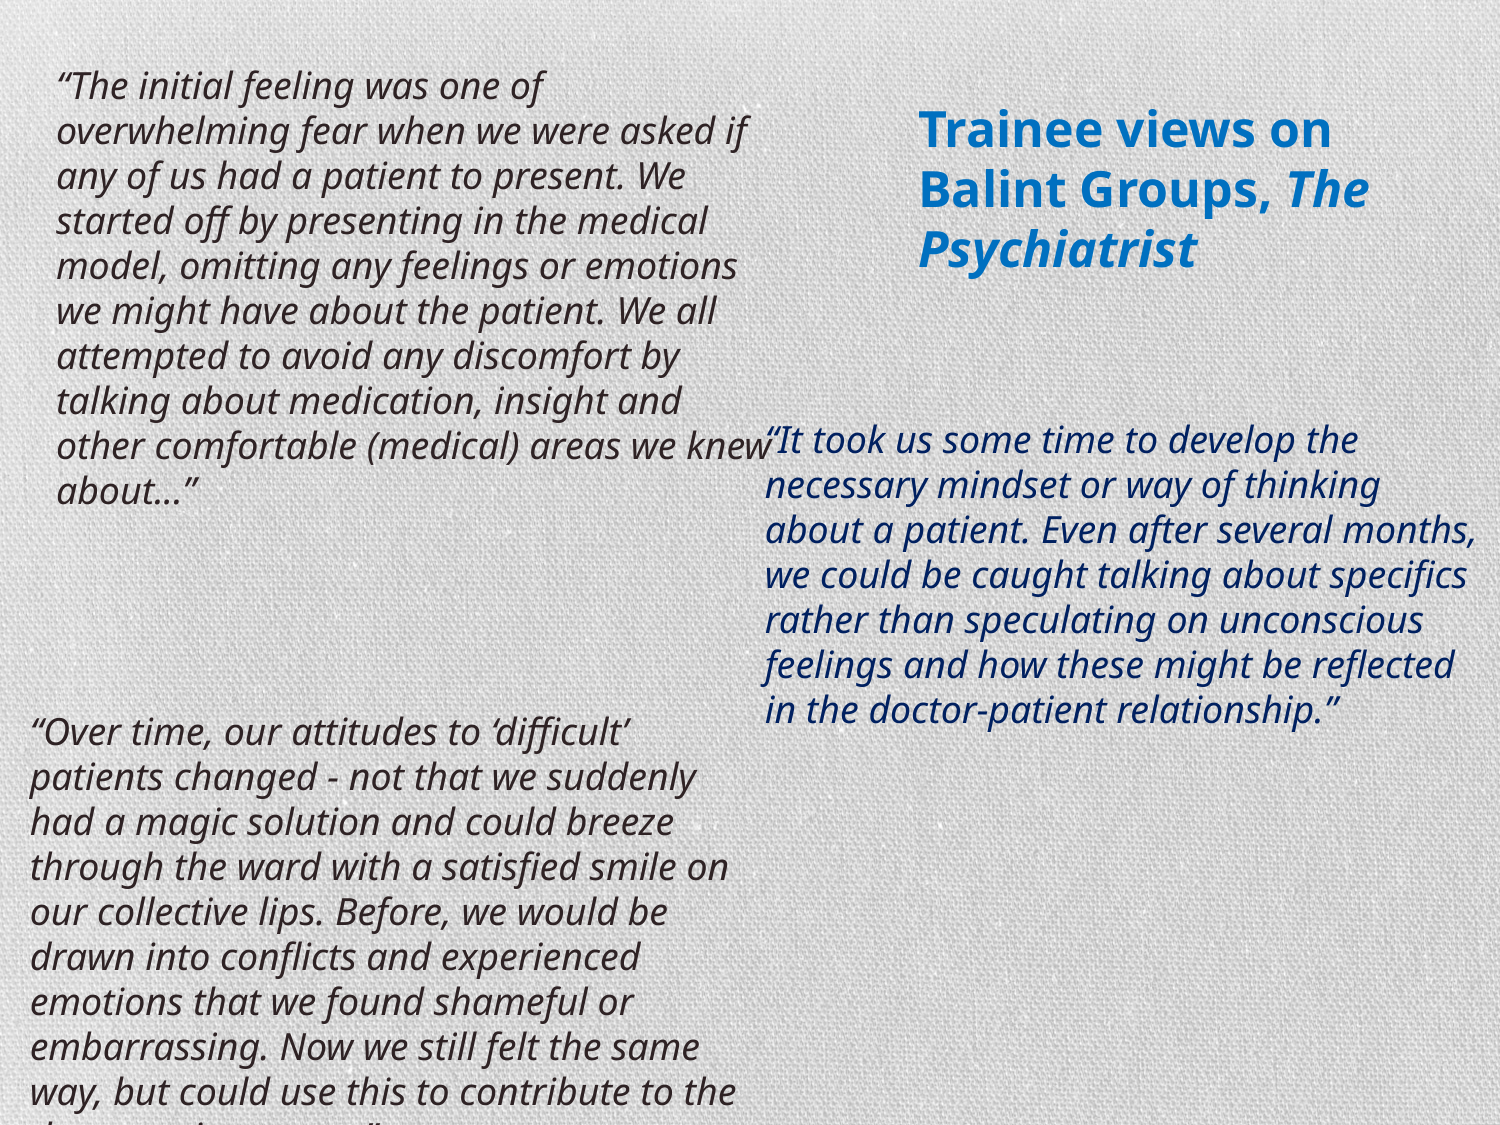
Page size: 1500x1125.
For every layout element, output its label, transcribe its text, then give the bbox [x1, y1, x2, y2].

text_box “The initial feeling was one of overwhelming fear when we were asked if any of us had a patient to present. We started off by presenting in the medical model, omitting any feelings or emotions we might have about the patient. We all attempted to avoid any discomfort by talking about medication, insight and other comfortable (medical) areas we knew about...” [41, 54, 792, 520]
text_box “Over time, our attitudes to ‘difficult’ patients changed - not that we suddenly had a magic solution and could breeze through the ward with a satisfied smile on our collective lips. Before, we would be drawn into conflicts and experienced emotions that we found shameful or embarrassing. Now we still felt the same way, but could use this to contribute to the therapeutic process.” [14, 700, 765, 1125]
text_box “It took us some time to develop the necessary mindset or way of thinking about a patient. Even after several months, we could be caught talking about specifics rather than speculating on unconscious feelings and how these might be reflected in the doctor-patient relationship.” [749, 408, 1500, 739]
text_box Trainee views on Balint Groups, The Psychiatrist [903, 89, 1459, 285]
